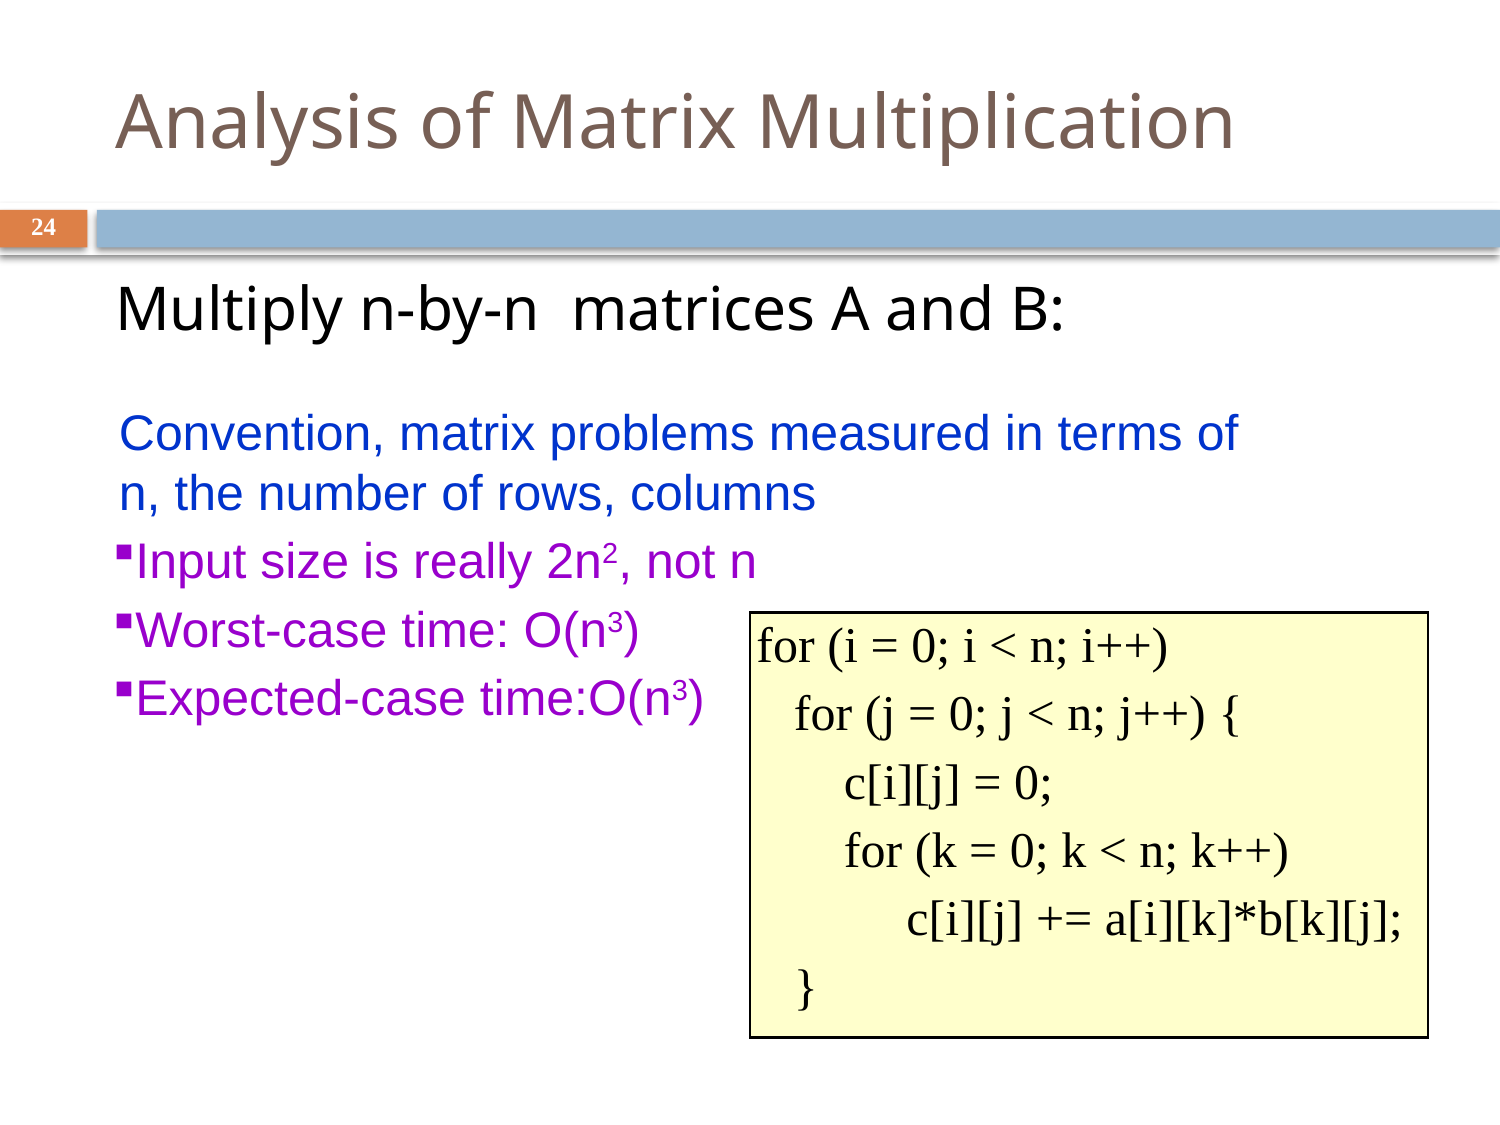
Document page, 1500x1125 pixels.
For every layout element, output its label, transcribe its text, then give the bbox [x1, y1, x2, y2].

text_box Convention, matrix problems measured in terms of n, the number of rows, columns Input size is really 2n2, not n Worst-case time: O(n3) Expected-case time:O(n3) [112, 399, 1296, 682]
slide_number 24 [0, 208, 88, 249]
title Analysis of Matrix Multiplication [100, 37, 1438, 200]
text_box for (i = 0; i < n; i++) for (j = 0; j < n; j++) { c[i][j] = 0; for (k = 0; k < n; k++) c[i][j] += a[i][k]*b[k][j]; } [750, 612, 1429, 1038]
list Multiply n-by-n matrices A and B: [100, 262, 1438, 1000]
